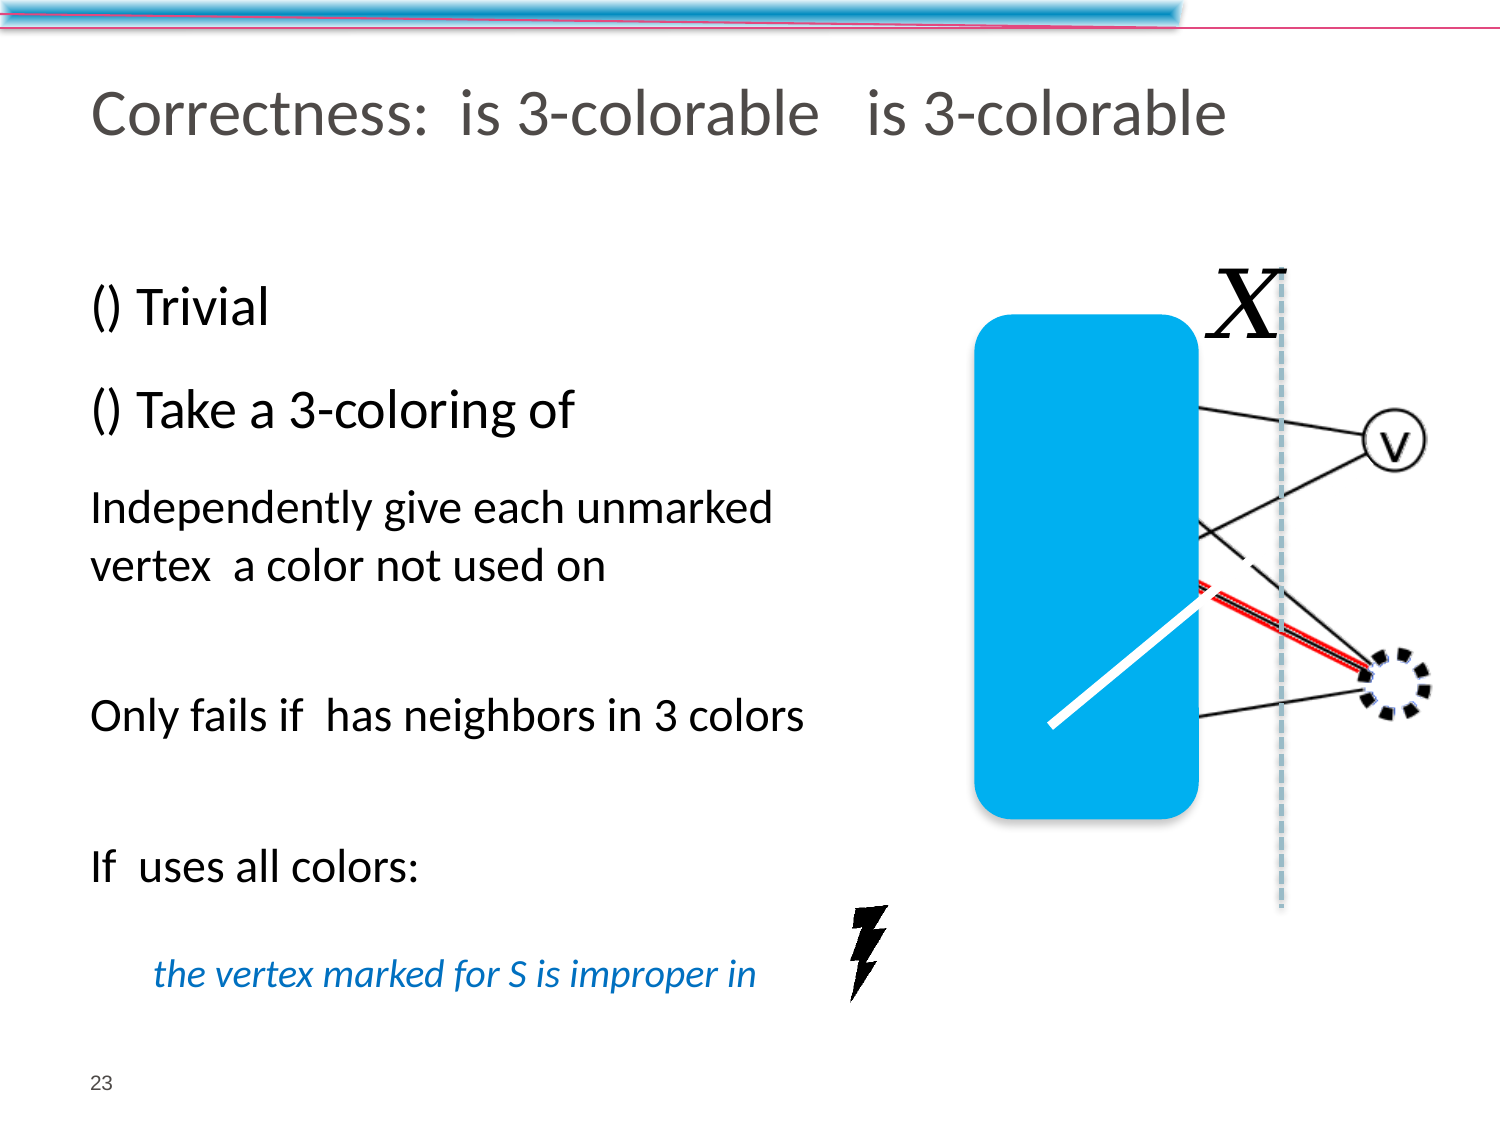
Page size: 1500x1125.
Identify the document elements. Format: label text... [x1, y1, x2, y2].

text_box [1198, 255, 1294, 908]
slide_number 23 [75, 1069, 396, 1115]
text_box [1049, 460, 1193, 727]
picture [951, 303, 1198, 823]
picture [1294, 303, 1473, 823]
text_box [1299, 460, 1371, 727]
picture [844, 904, 894, 1004]
